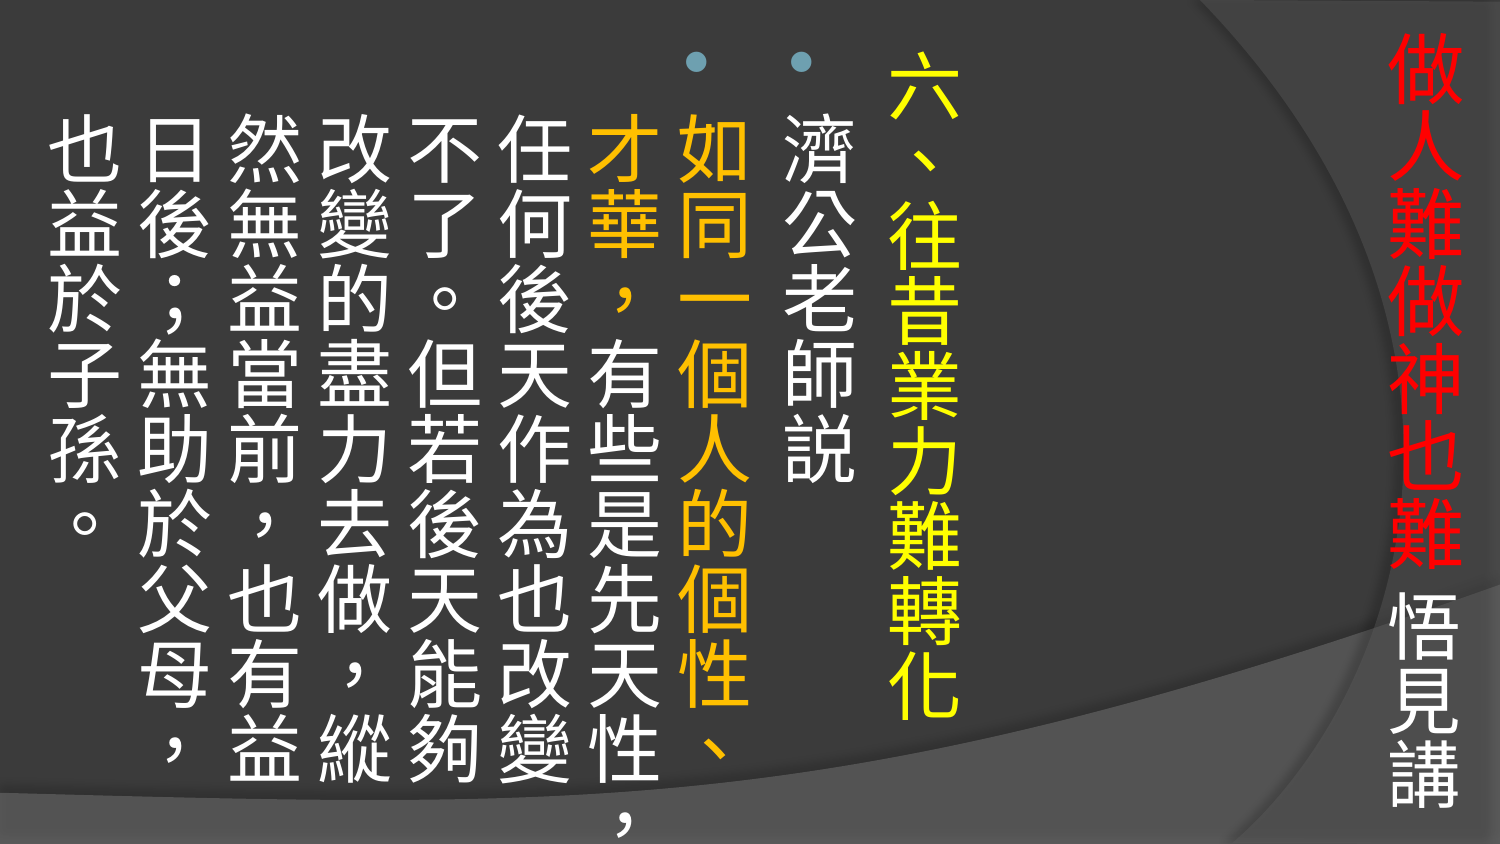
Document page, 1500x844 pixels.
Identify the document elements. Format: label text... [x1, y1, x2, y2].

title 做人難做神也難 悟見講 [1364, 21, 1483, 820]
list 六、往昔業力難轉化 濟公老師説 如同一個人的個性、才華，有些是先天性，任何後天作為也改變不了。但若後天能夠改變的盡力去做，縱然無益當前，也有益日後；無助於父母，也益於子孫。 [29, 27, 1365, 820]
